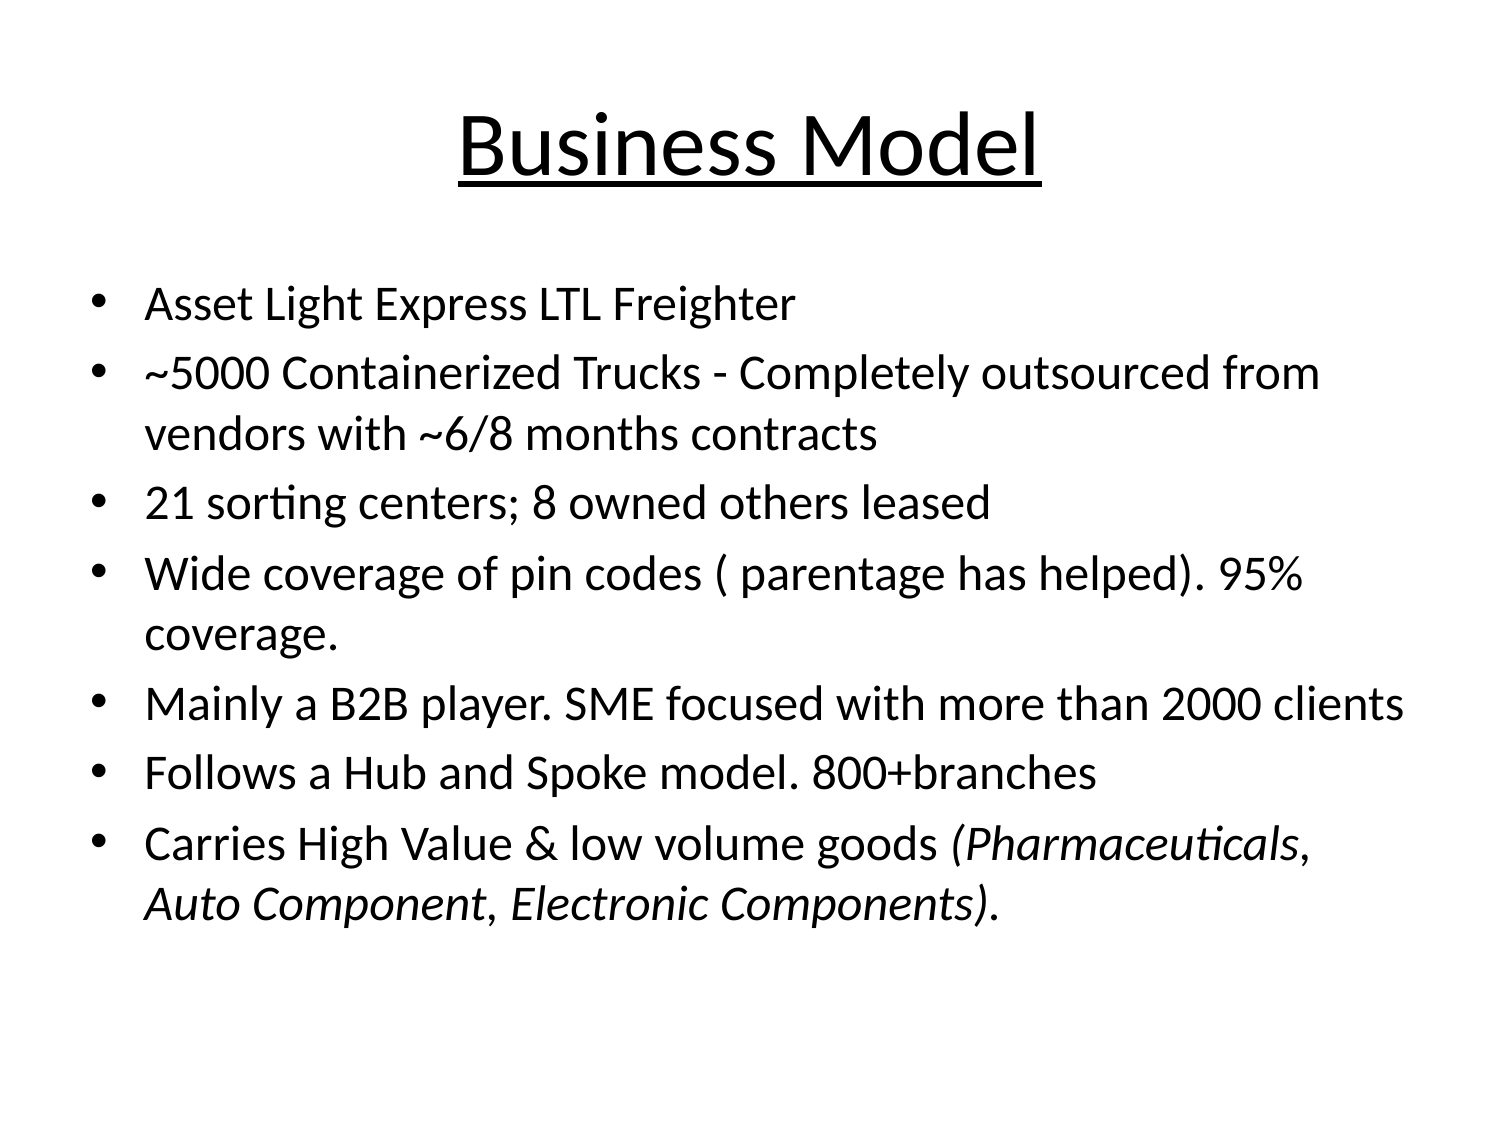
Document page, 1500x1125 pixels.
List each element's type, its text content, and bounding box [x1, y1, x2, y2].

list Asset Light Express LTL Freighter ~5000 Containerized Trucks - Completely outsourced from vendors with ~6/8 months contracts 21 sorting centers; 8 owned others leased Wide coverage of pin codes ( parentage has helped). 95% coverage. Mainly a B2B player. SME focused with more than 2000 clients Follows a Hub and Spoke model. 800+branches Carries High Value & low volume goods (Pharmaceuticals, Auto Component, Electronic Components). [75, 262, 1425, 1005]
title Business Model [75, 45, 1425, 233]
